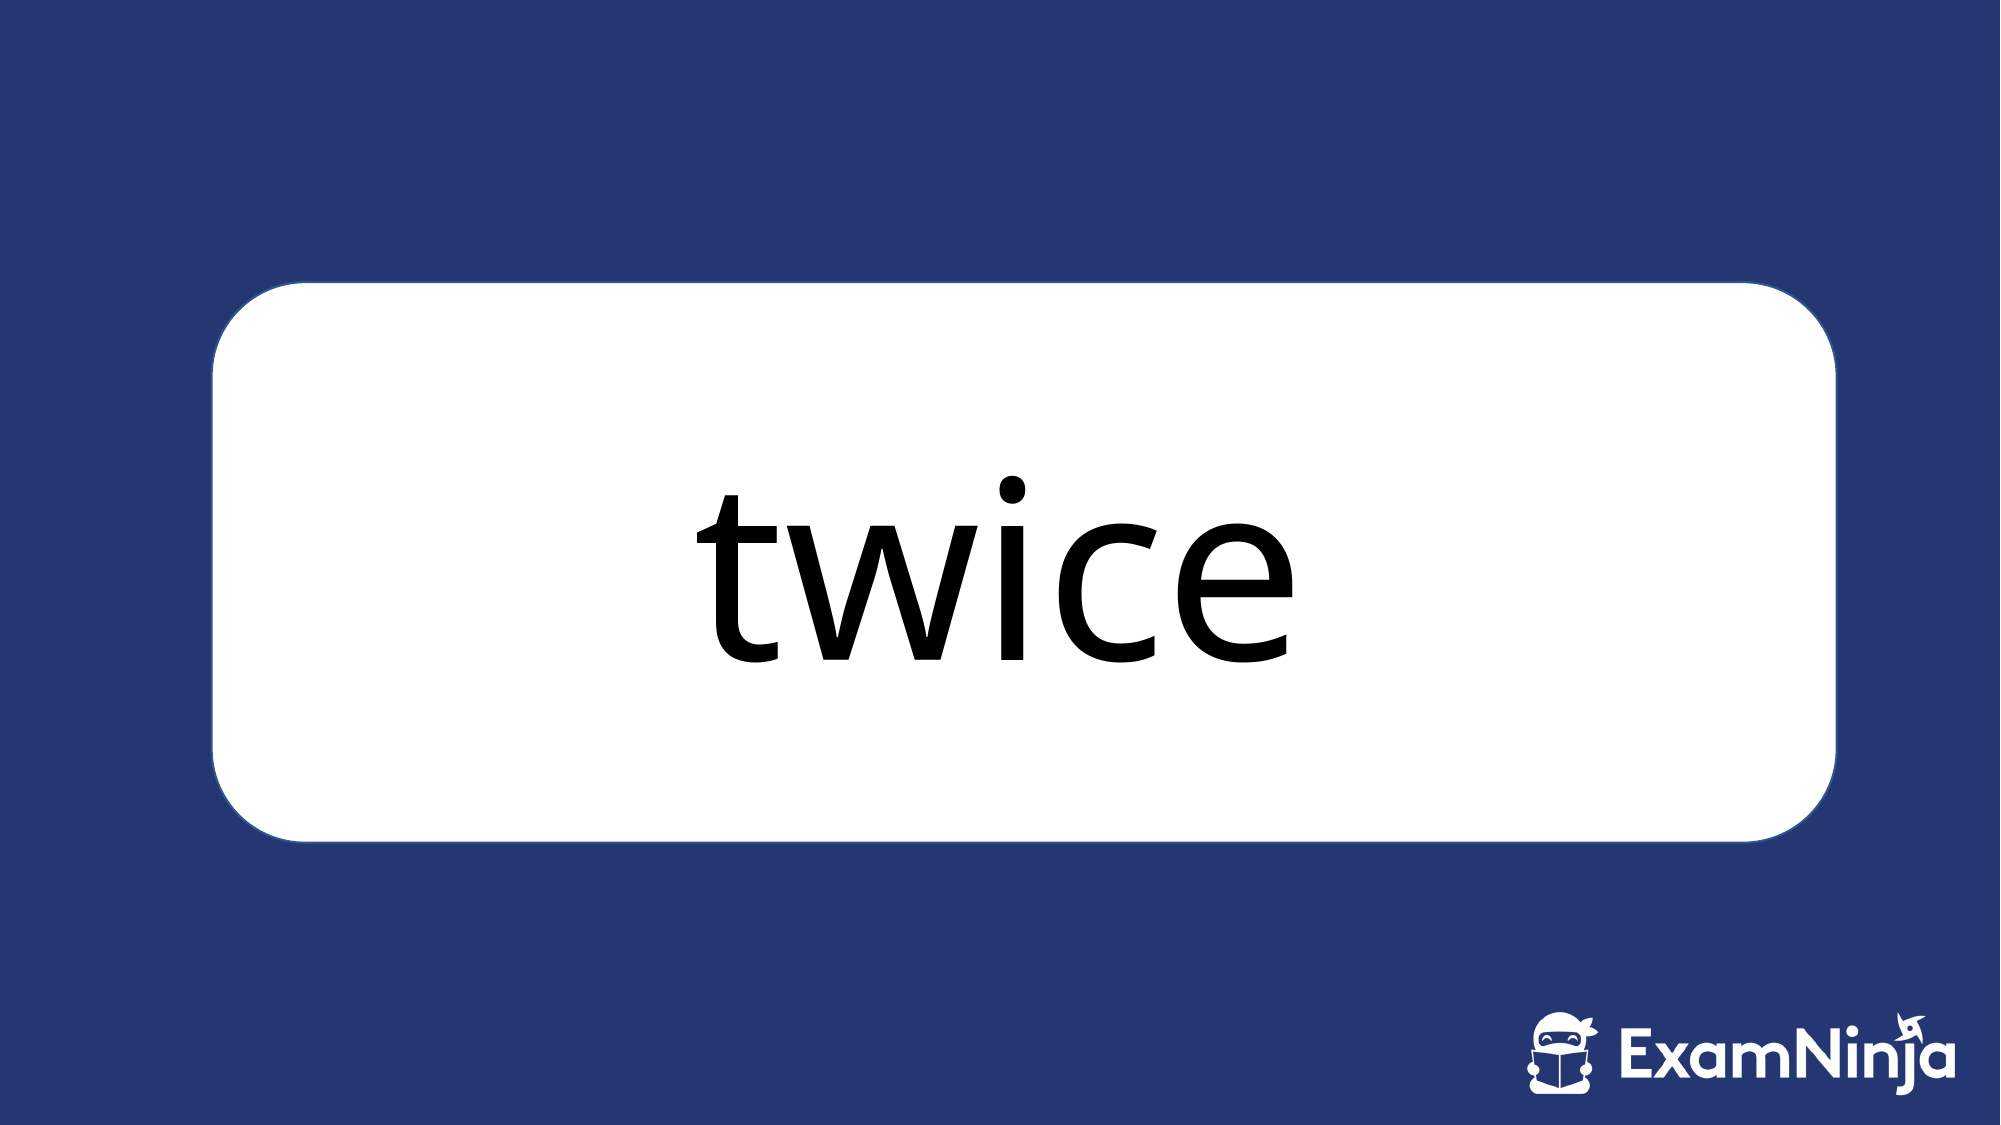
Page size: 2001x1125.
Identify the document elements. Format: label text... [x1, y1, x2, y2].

text_box [210, 281, 1838, 403]
text_box [210, 719, 1838, 844]
text_box twice [143, 403, 1857, 719]
picture [1501, 1003, 1979, 1102]
